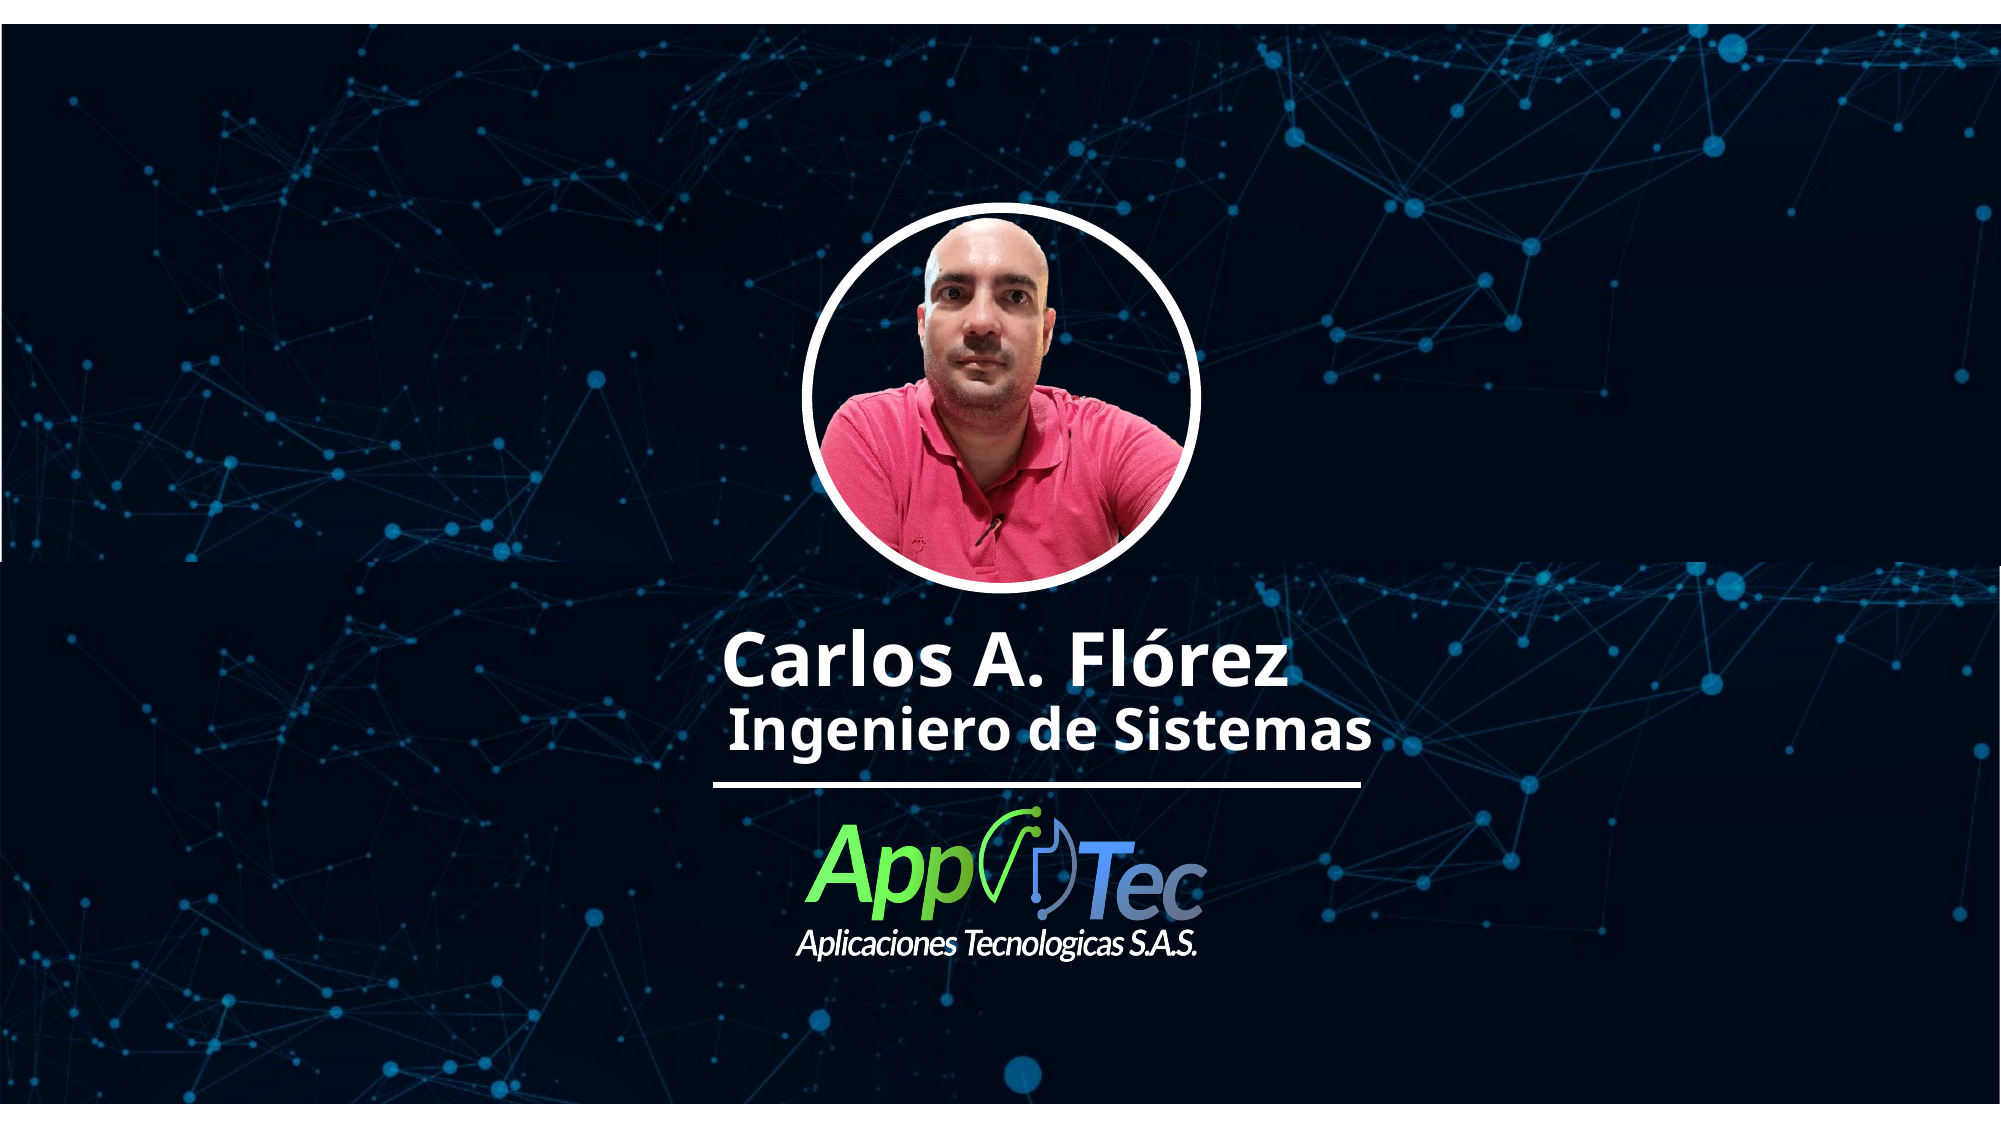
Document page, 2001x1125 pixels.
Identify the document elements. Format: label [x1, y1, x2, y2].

text_box [0, 24, 2000, 1104]
